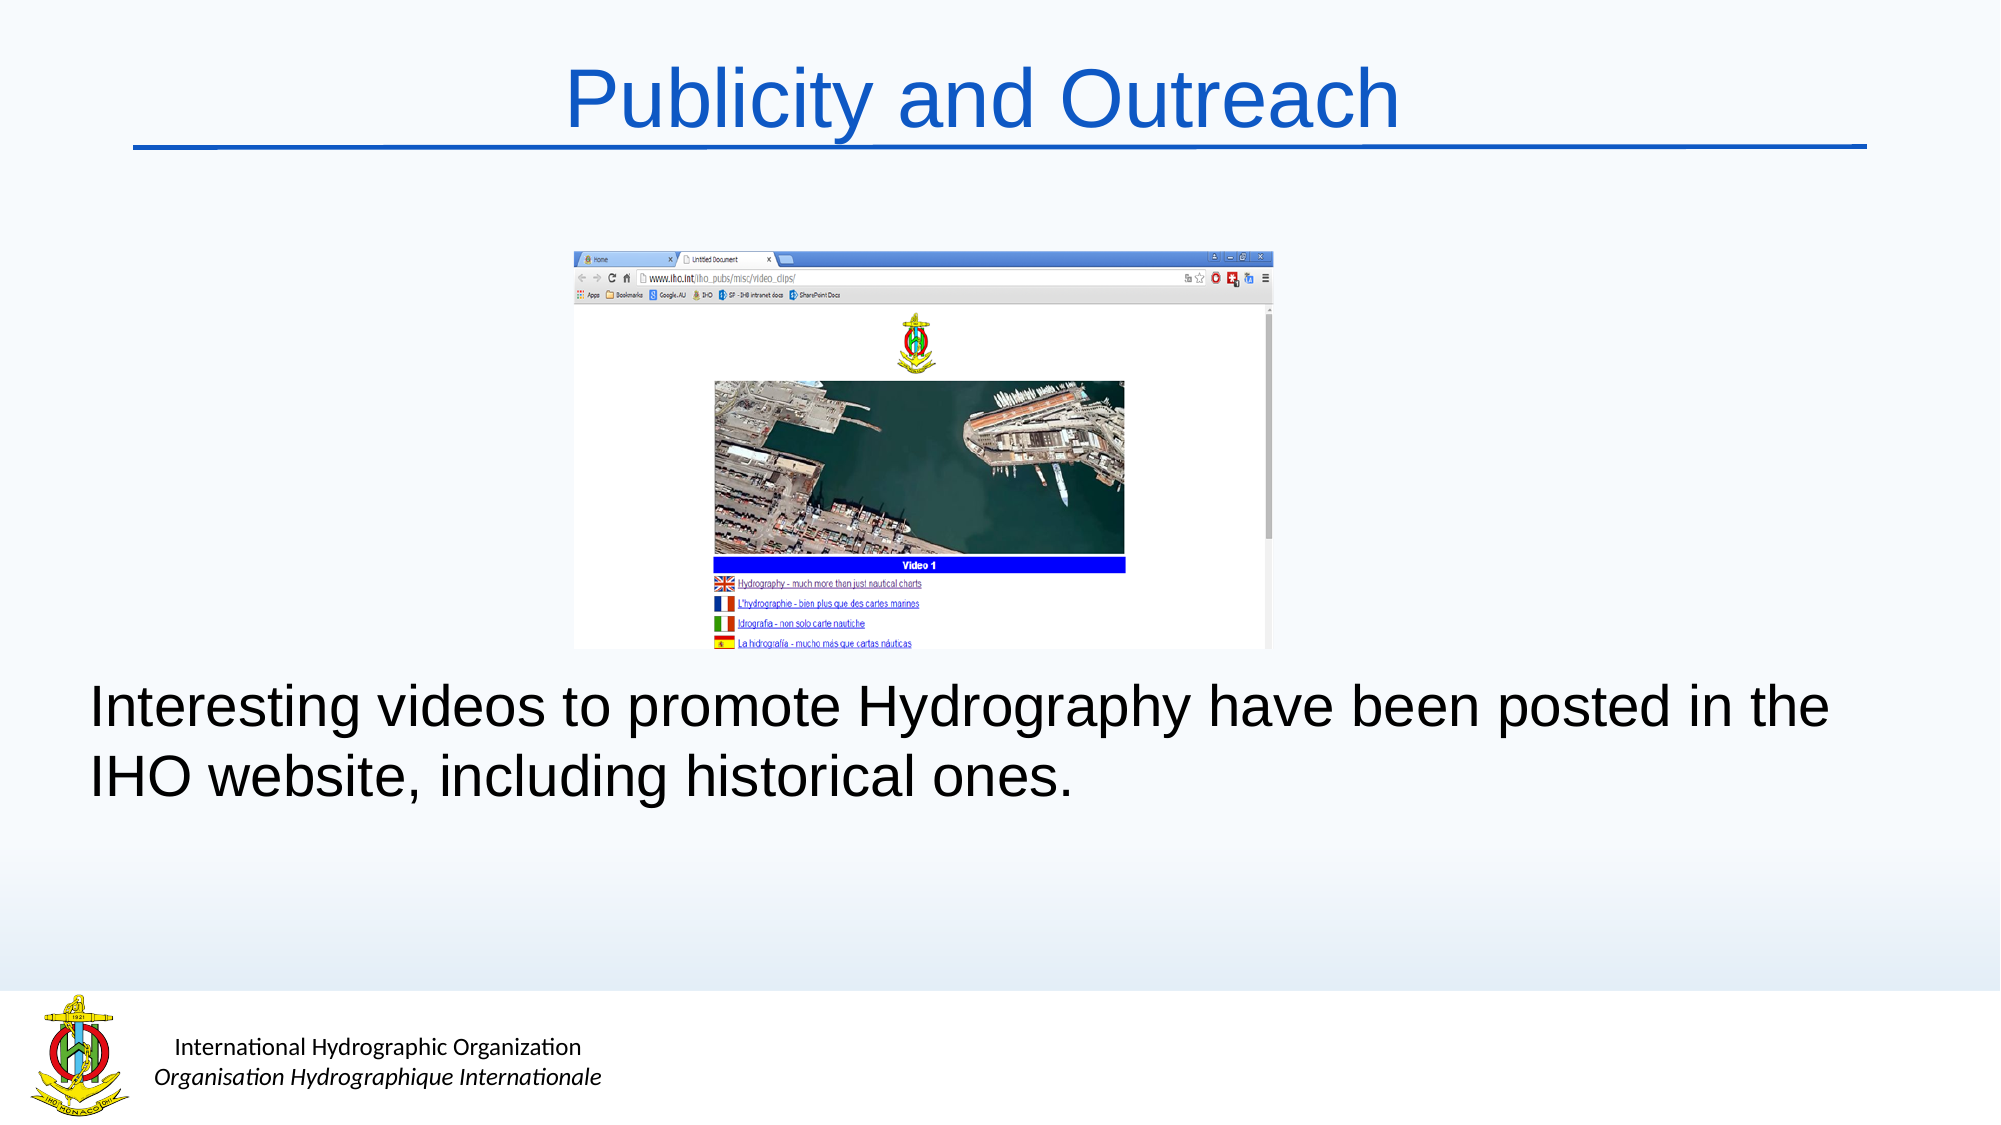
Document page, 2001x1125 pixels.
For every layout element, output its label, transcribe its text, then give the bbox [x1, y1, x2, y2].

title Publicity and Outreach [374, 7, 1593, 195]
text_box Interesting videos to promote Hydrography have been posted in the IHO website, including historical ones. [74, 660, 1894, 1071]
picture [22, 990, 134, 1125]
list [551, 184, 1350, 649]
